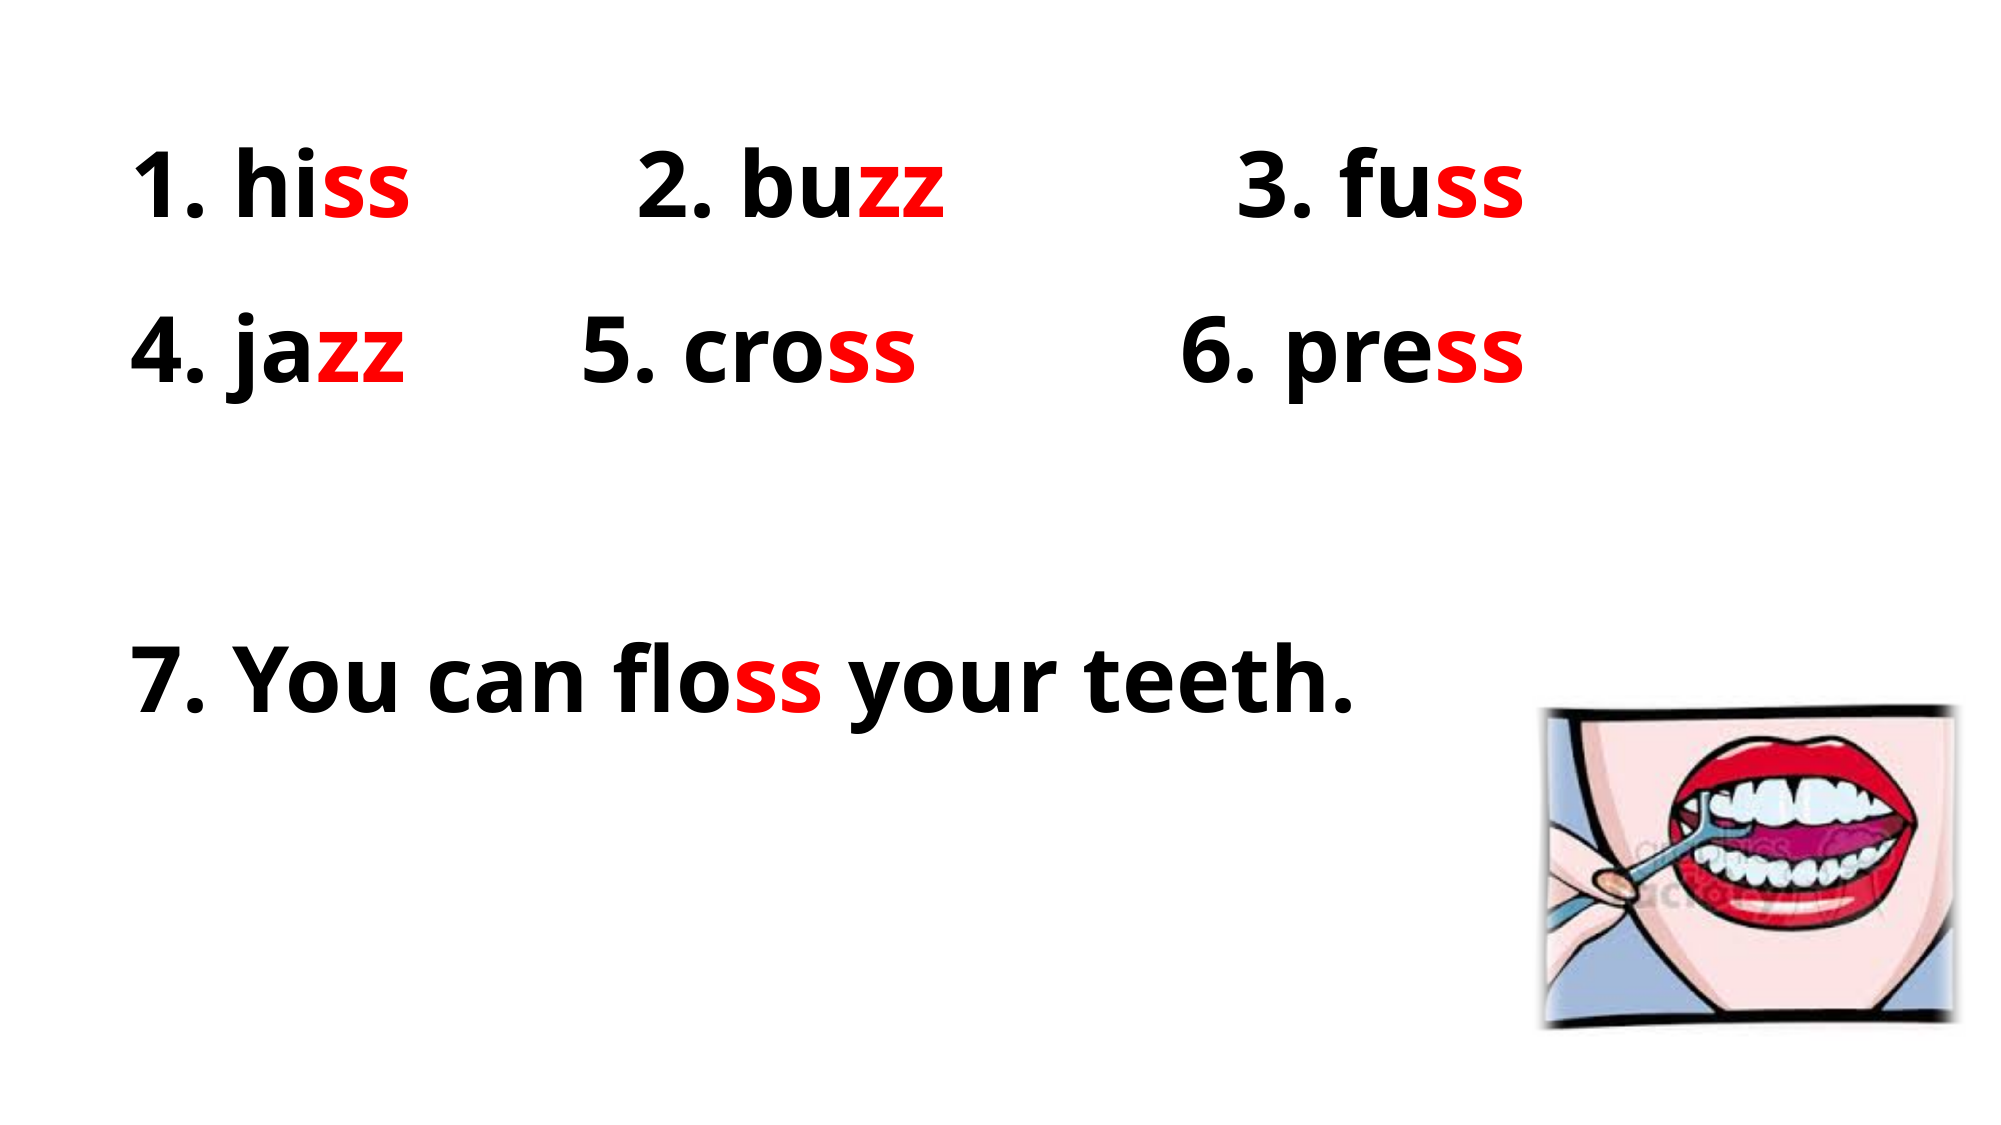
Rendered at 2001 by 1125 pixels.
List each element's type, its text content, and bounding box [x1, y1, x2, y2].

picture [1532, 649, 1966, 1084]
text_box hiss 2. buzz 3. fuss 4. jazz 5. cross 6. press 7. You can floss your teeth. [115, 63, 1954, 903]
